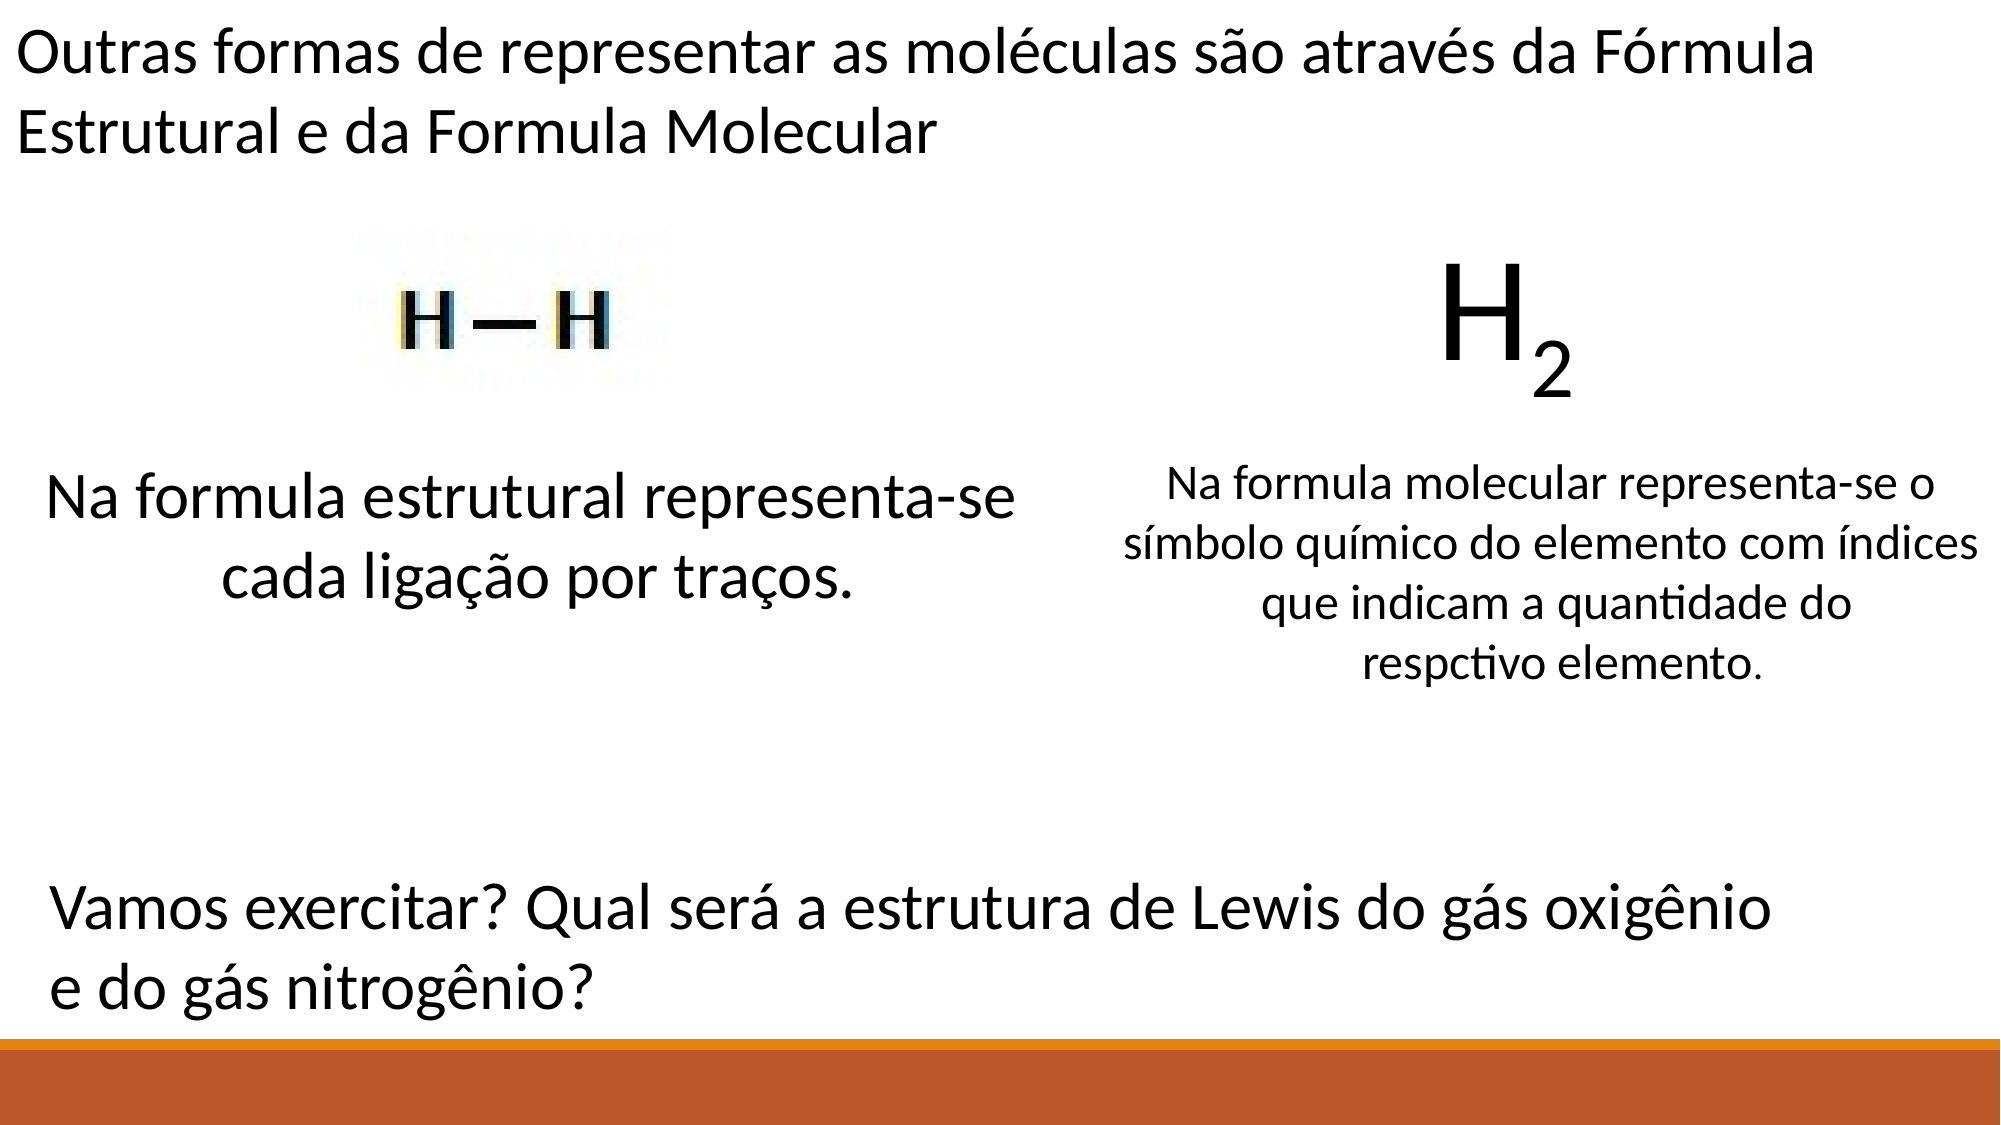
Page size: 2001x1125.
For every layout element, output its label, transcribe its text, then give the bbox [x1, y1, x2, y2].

text_box Na formula estrutural representa-se cada ligação por traços. [30, 444, 1033, 619]
text_box Outras formas de representar as moléculas são através da Fórmula Estrutural e da Formula Molecular [1, 0, 1978, 175]
text_box H2 [1421, 202, 1590, 278]
text_box Na formula molecular representa-se o símbolo químico do elemento com índices que indicam a quantidade do respctivo elemento. [1108, 441, 2000, 697]
text_box Vamos exercitar? Qual será a estrutura de Lewis do gás oxigênio e do gás nitrogênio? [34, 855, 1804, 1030]
picture [167, 156, 1890, 466]
text_box H2 [1421, 330, 1590, 423]
